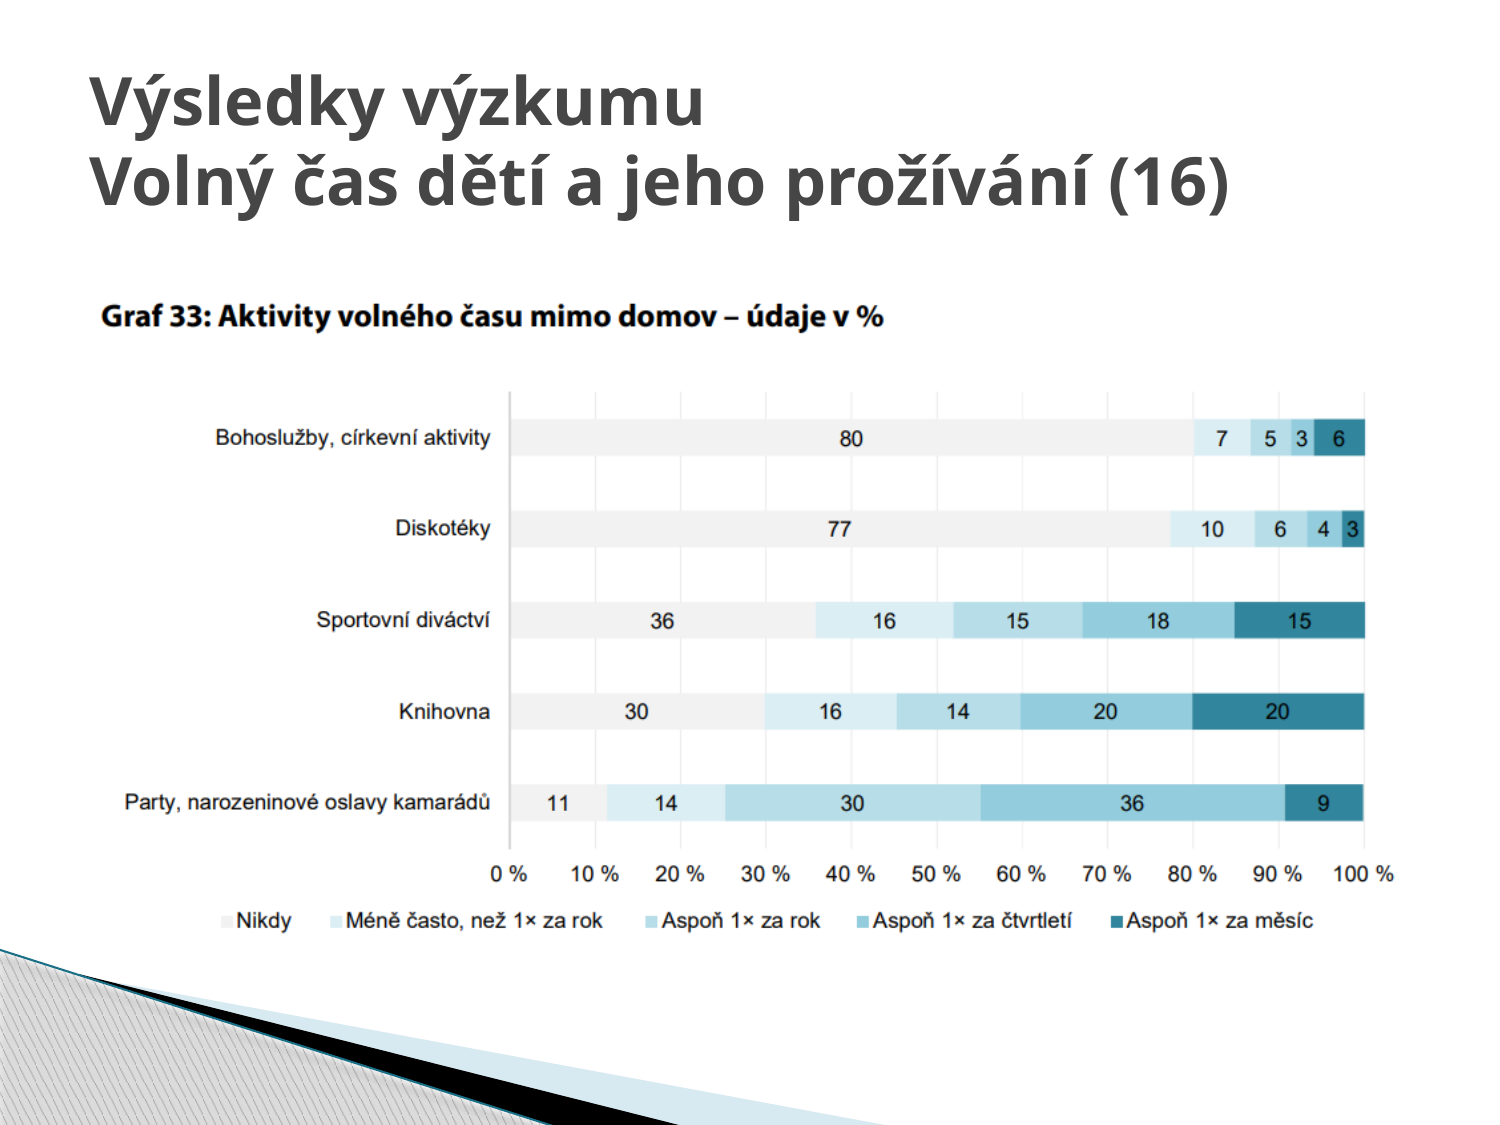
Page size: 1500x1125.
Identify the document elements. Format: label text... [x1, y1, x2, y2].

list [74, 272, 1426, 957]
title Výsledky výzkumu Volný čas dětí a jeho prožívání (16) [75, 45, 1425, 233]
